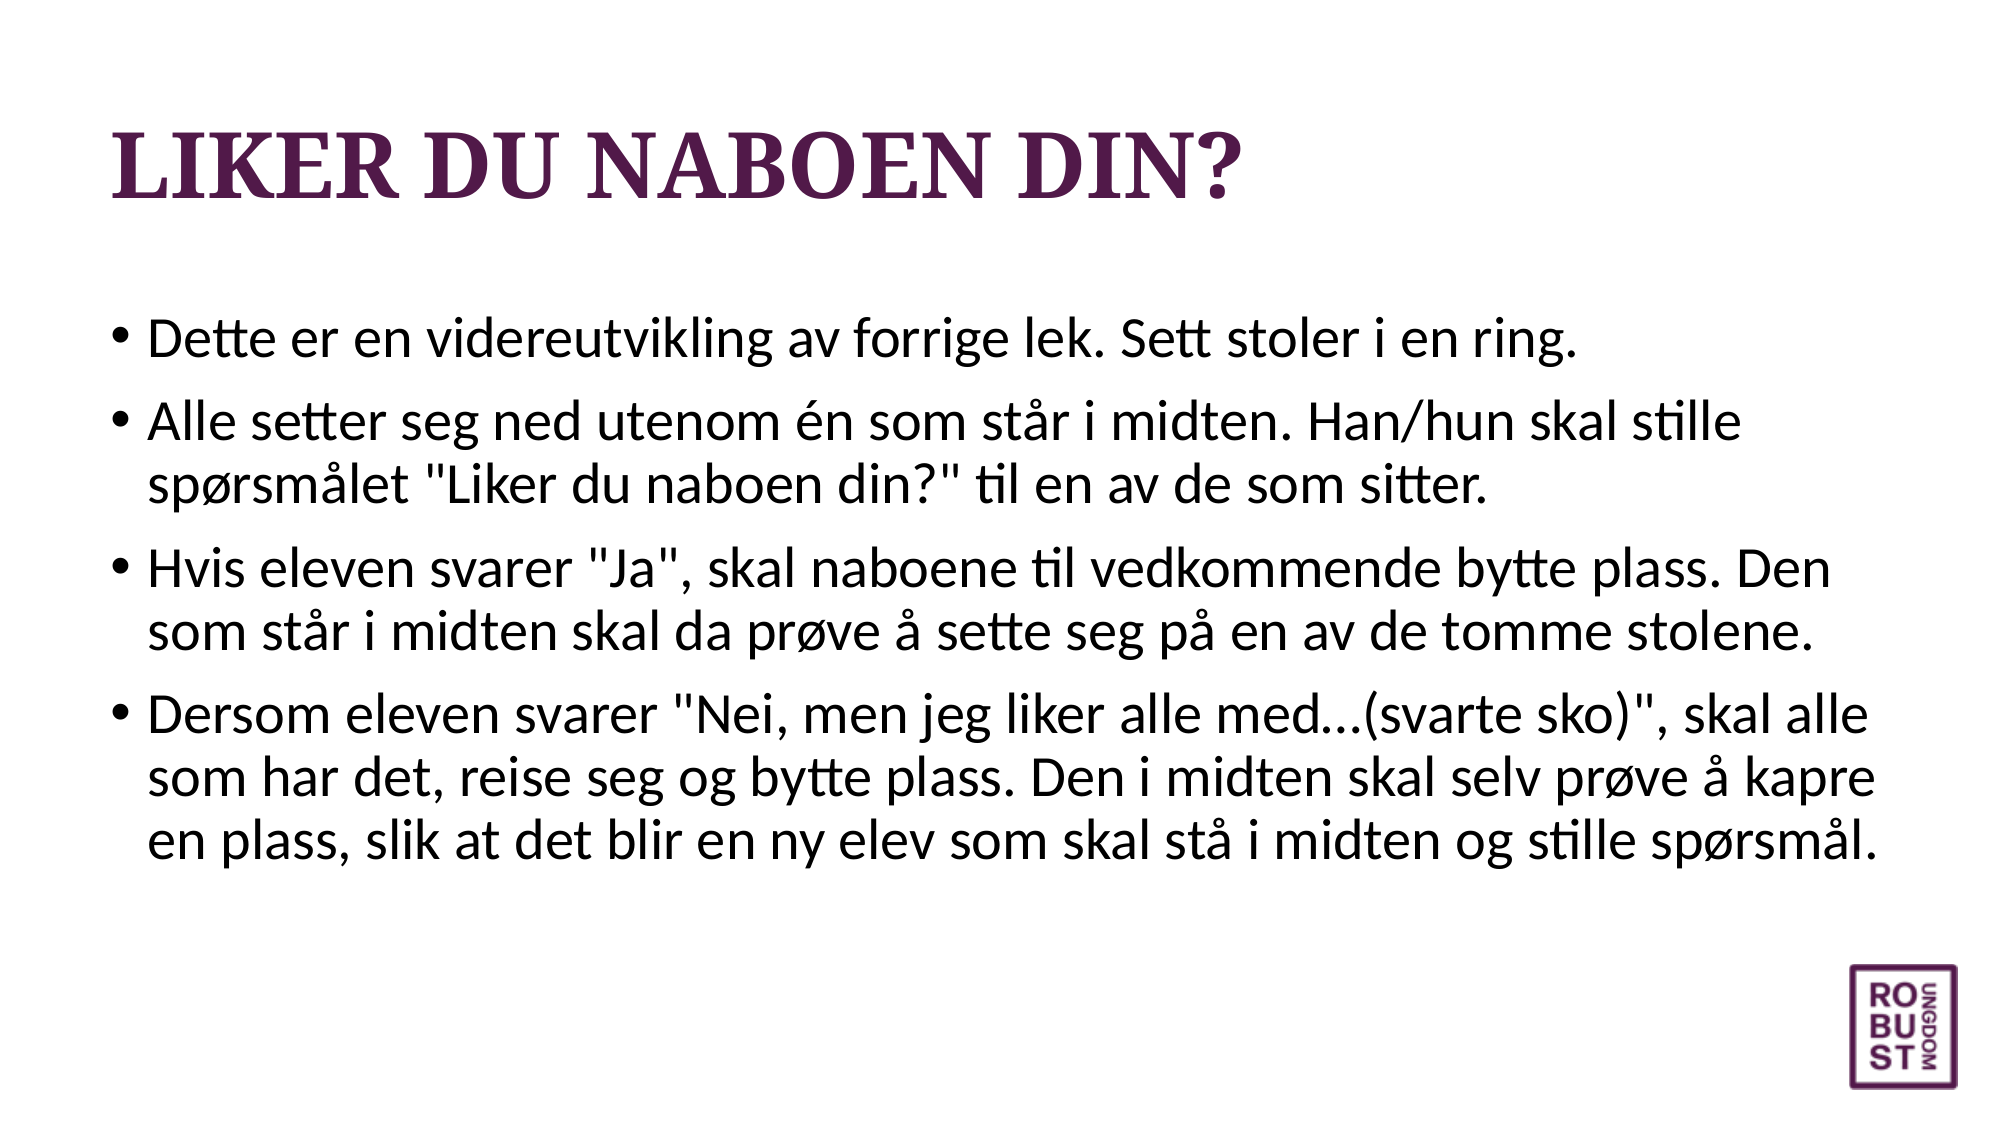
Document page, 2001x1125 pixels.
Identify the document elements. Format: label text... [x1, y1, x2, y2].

title LIKER DU NABOEN DIN? [95, 59, 1899, 278]
list Dette er en videreutvikling av forrige lek. Sett stoler i en ring. Alle setter seg ned utenom én som står i midten. Han/hun skal stille spørsmålet "Liker du naboen din?" til en av de som sitter. Hvis eleven svarer "Ja", skal naboene til vedkommende bytte plass. Den som står i midten skal da prøve å sette seg på en av de tomme stolene. Dersom eleven svarer "Nei, men jeg liker alle med…(svarte sko)", skal alle som har det, reise seg og bytte plass. Den i midten skal selv prøve å kapre en plass, slik at det blir en ny elev som skal stå i midten og stille spørsmål. [95, 299, 1899, 940]
picture [1849, 964, 1958, 1090]
